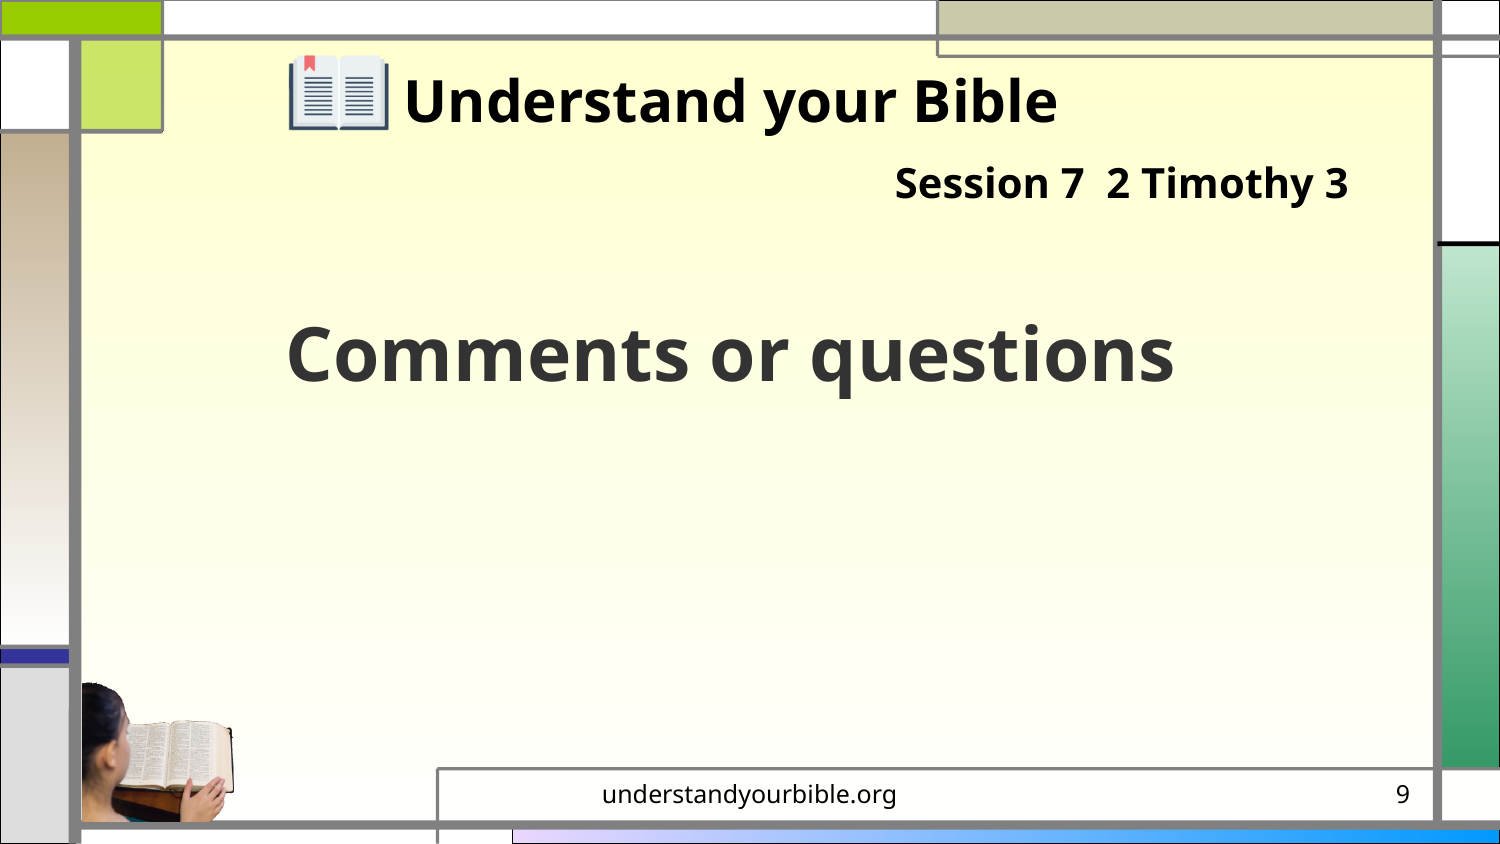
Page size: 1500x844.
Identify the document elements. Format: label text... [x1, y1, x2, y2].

text_box Understand your Bible [276, 16, 1187, 182]
picture [280, 47, 395, 138]
text_box Comments or questions [206, 298, 1257, 450]
footer understandyourbible.org [512, 770, 988, 818]
text_box Session 7 2 Timothy 3 [820, 131, 1424, 233]
slide_number 9 [1074, 770, 1425, 818]
picture [81, 682, 235, 822]
